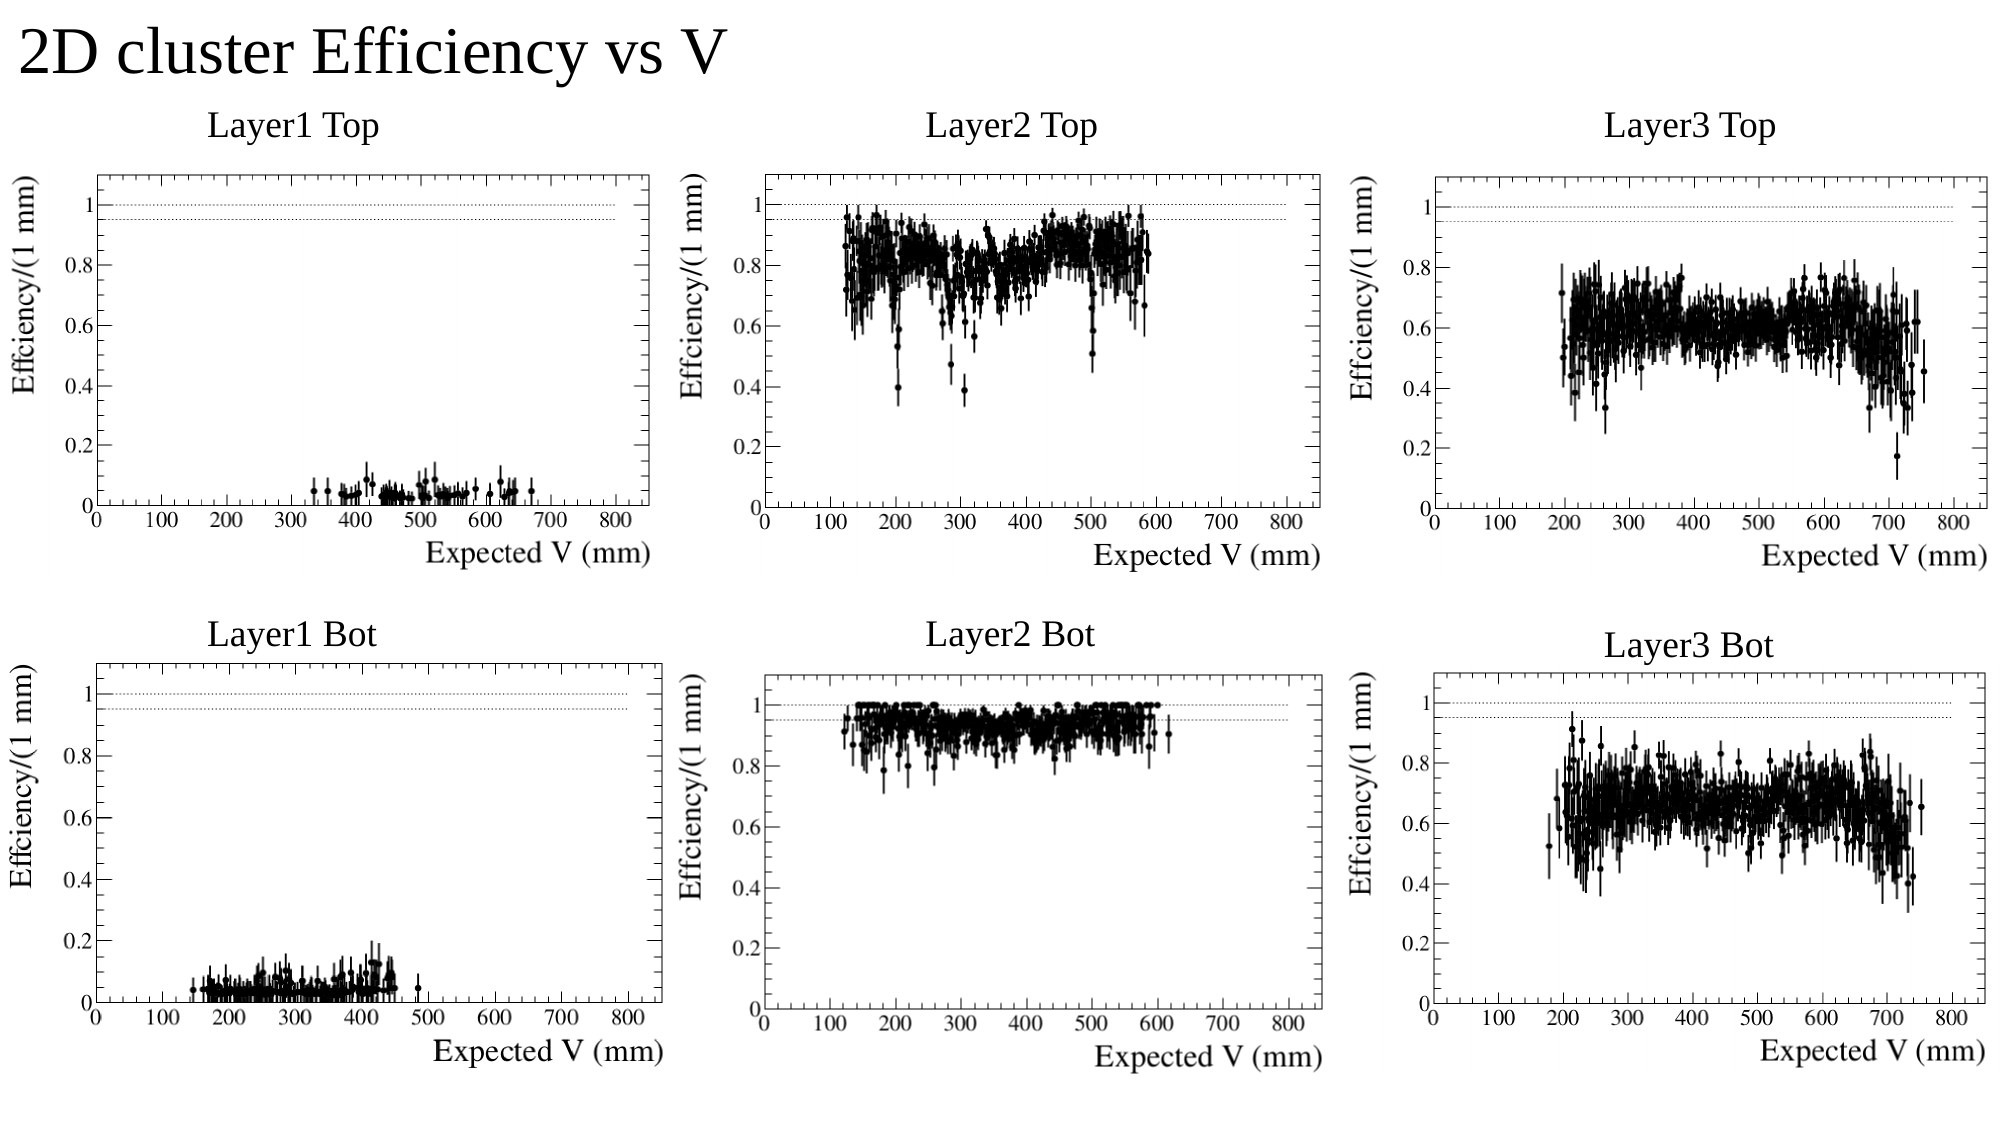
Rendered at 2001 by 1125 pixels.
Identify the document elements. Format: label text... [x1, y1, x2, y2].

picture [1340, 662, 2000, 1076]
picture [0, 165, 660, 580]
text_box Layer3 Top [1589, 92, 1803, 153]
text_box Layer1 Top [192, 95, 406, 153]
text_box 2D cluster Efficiency vs V [0, 0, 748, 95]
text_box Layer2 Bot [910, 601, 1124, 662]
picture [1340, 162, 1994, 577]
text_box Layer2 Top [910, 92, 1124, 153]
picture [0, 658, 1325, 1076]
picture [665, 162, 1335, 577]
text_box Layer3 Bot [1589, 612, 1803, 662]
text_box Layer1 Bot [192, 601, 406, 658]
